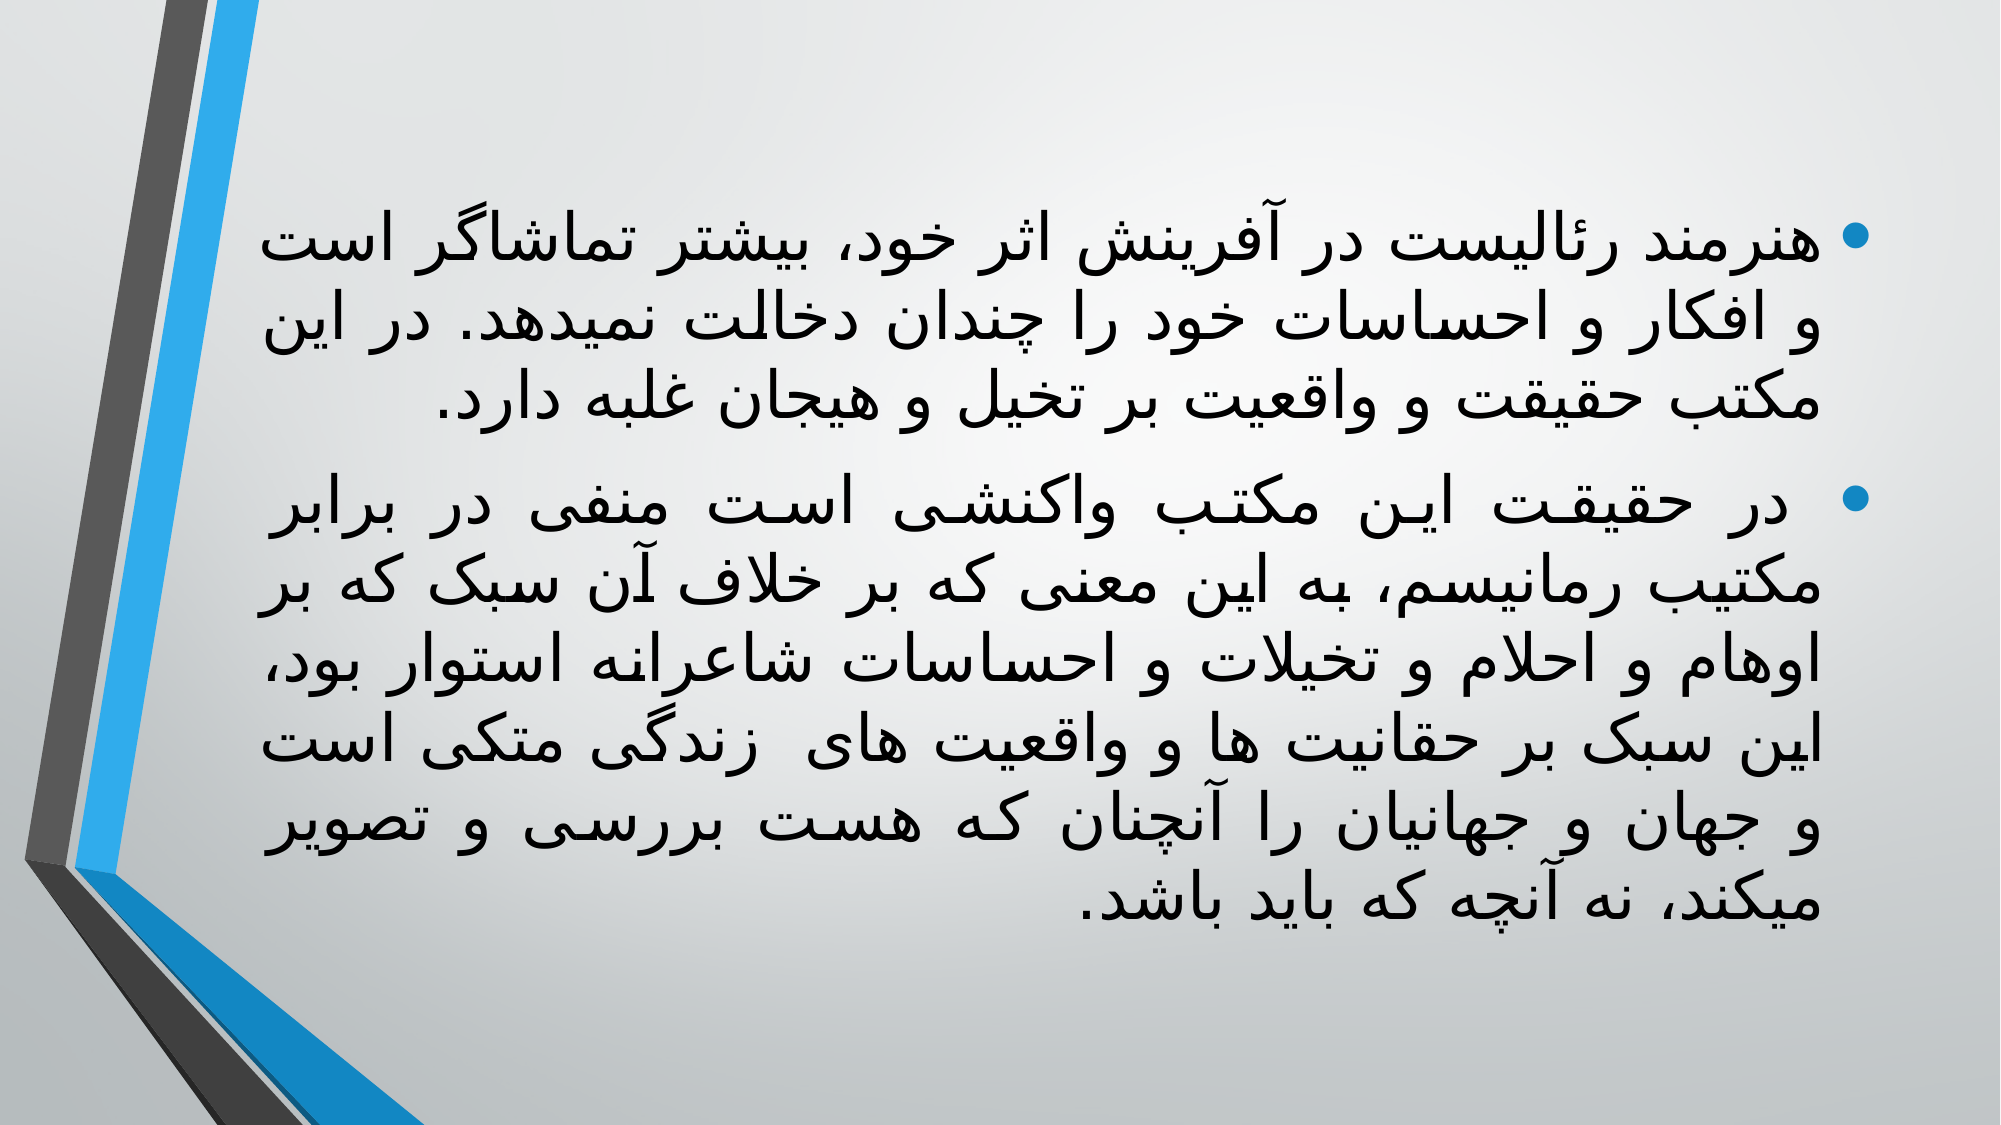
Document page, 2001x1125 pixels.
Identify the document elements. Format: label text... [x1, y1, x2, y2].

list هنرمند رئالیست در آفرینش اثر خود، بیشتر تماشاگر است و افکار و احساسات خود را چندان دخالت نمیدهد. در این مکتب حقیقت و واقعیت بر تخیل و هیجان غلبه دارد. در حقیقت این مکتب واکنشی است منفی در برابر مکتیب رمانیسم، به این معنی که بر خلاف آن سبک که بر اوهام و احلام و تخیلات و احساسات شاعرانه استوار بود، این سبک بر حقانیت ها و واقعیت های زندگی متکی است و جهان و جهانیان را آنچنان که هست بررسی و تصویر میکند، نه آنچه که باید باشد. [243, 186, 1887, 950]
